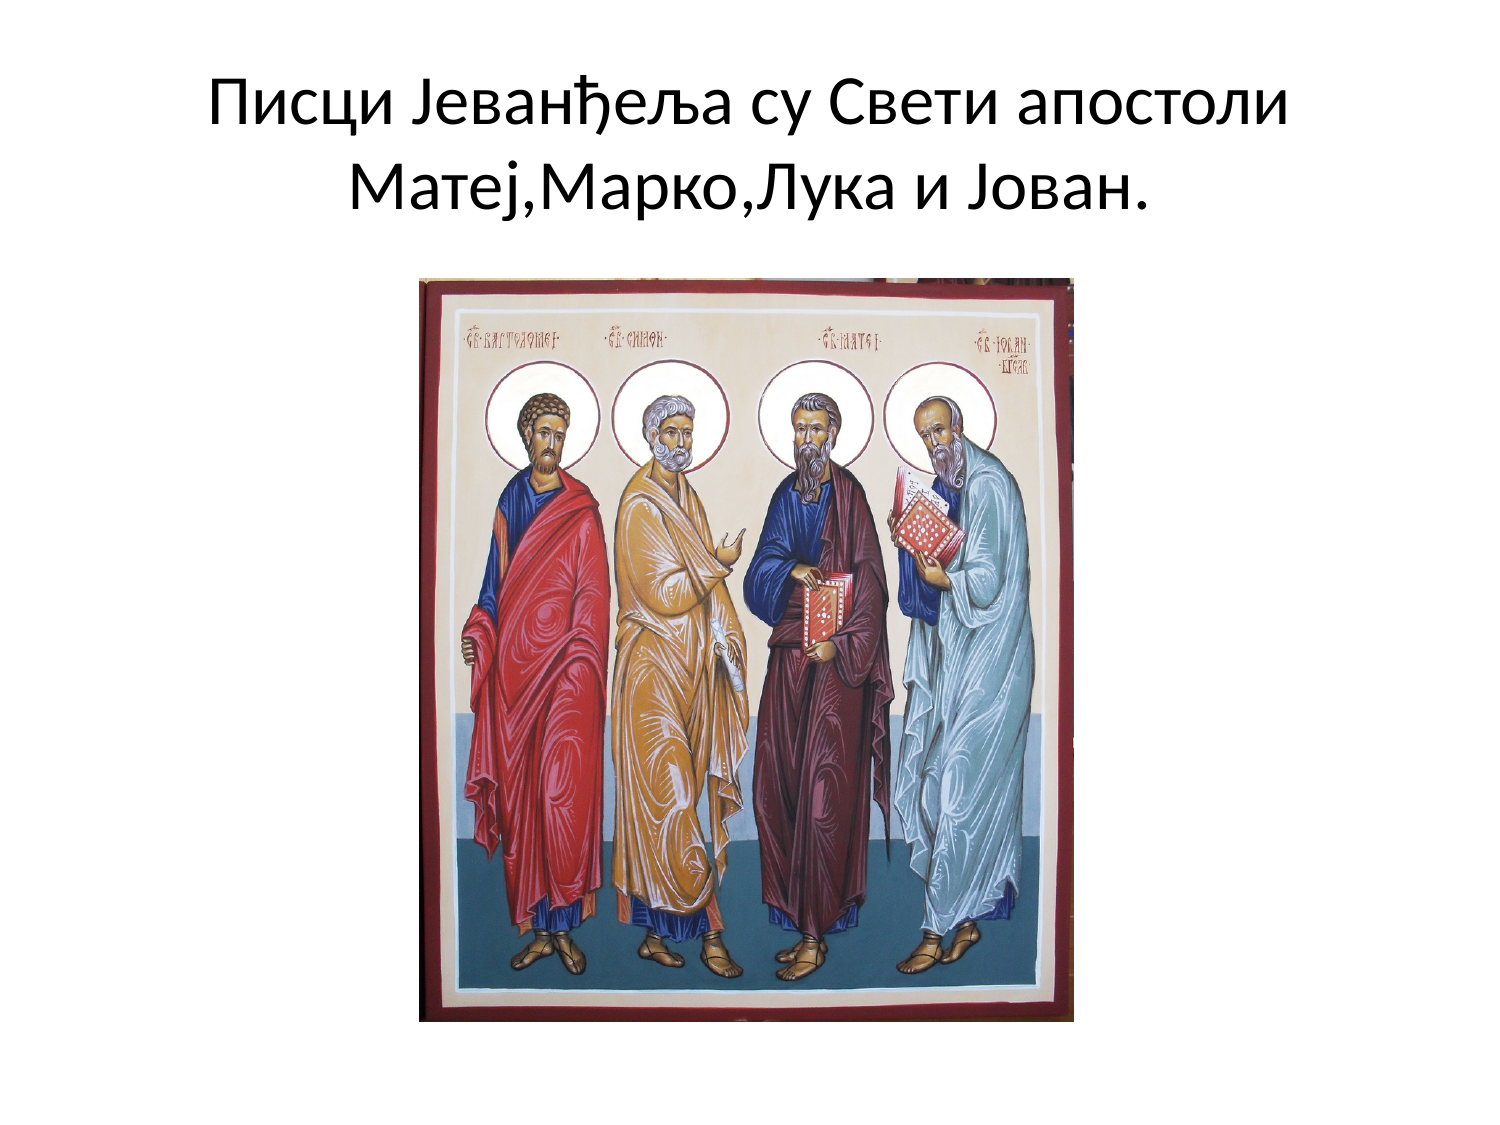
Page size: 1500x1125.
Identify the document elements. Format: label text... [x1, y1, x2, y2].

title Писци Јеванђеља су Свети апостоли Матеј,Марко,Лука и Јован. [75, 45, 1425, 233]
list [418, 278, 1075, 1022]
